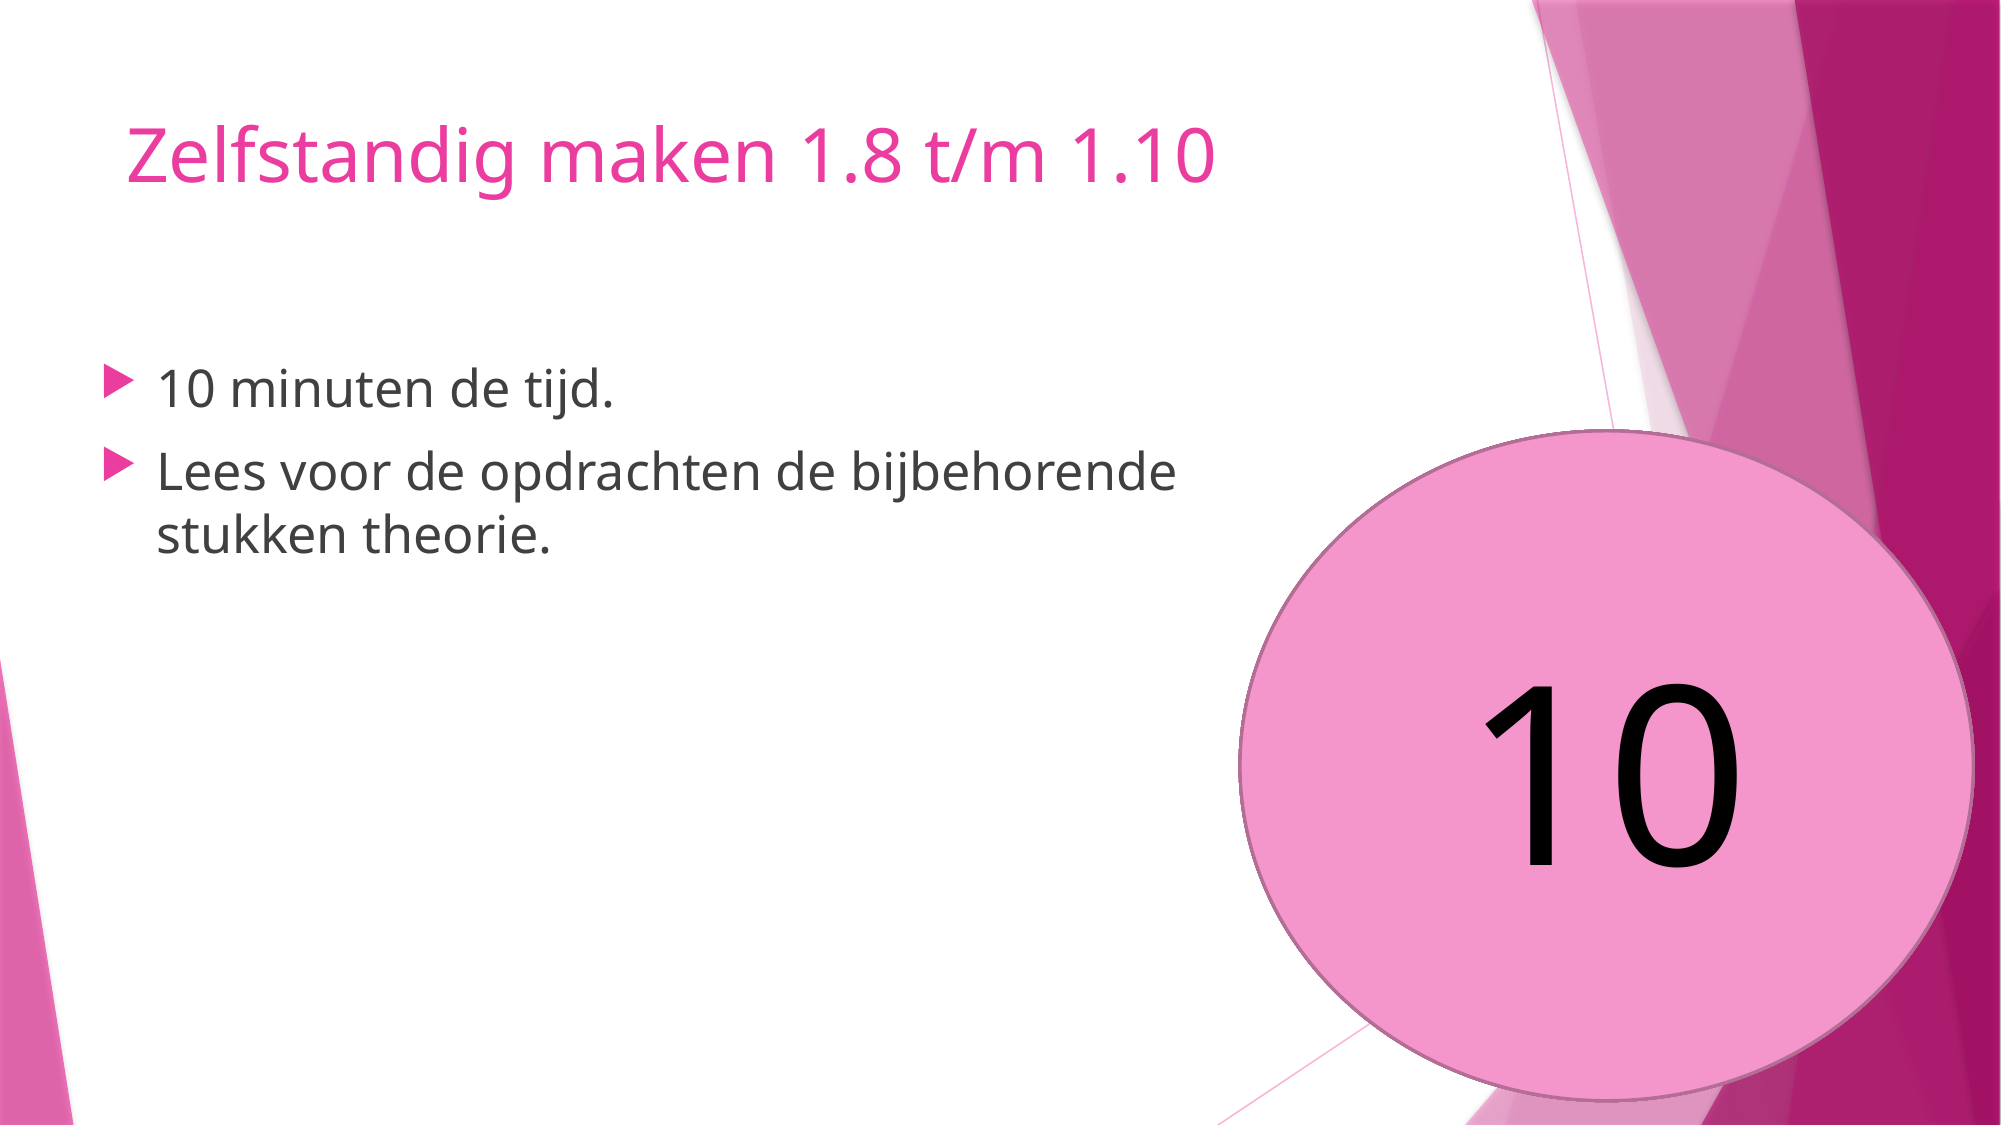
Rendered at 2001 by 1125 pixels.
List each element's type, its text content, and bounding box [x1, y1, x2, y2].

title Zelfstandig maken 1.8 t/m 1.10 [111, 99, 1522, 317]
list 10 minuten de tijd. Lees voor de opdrachten de bijbehorende stukken theorie. [85, 348, 1290, 1125]
text_box 10 [1238, 429, 1975, 1103]
